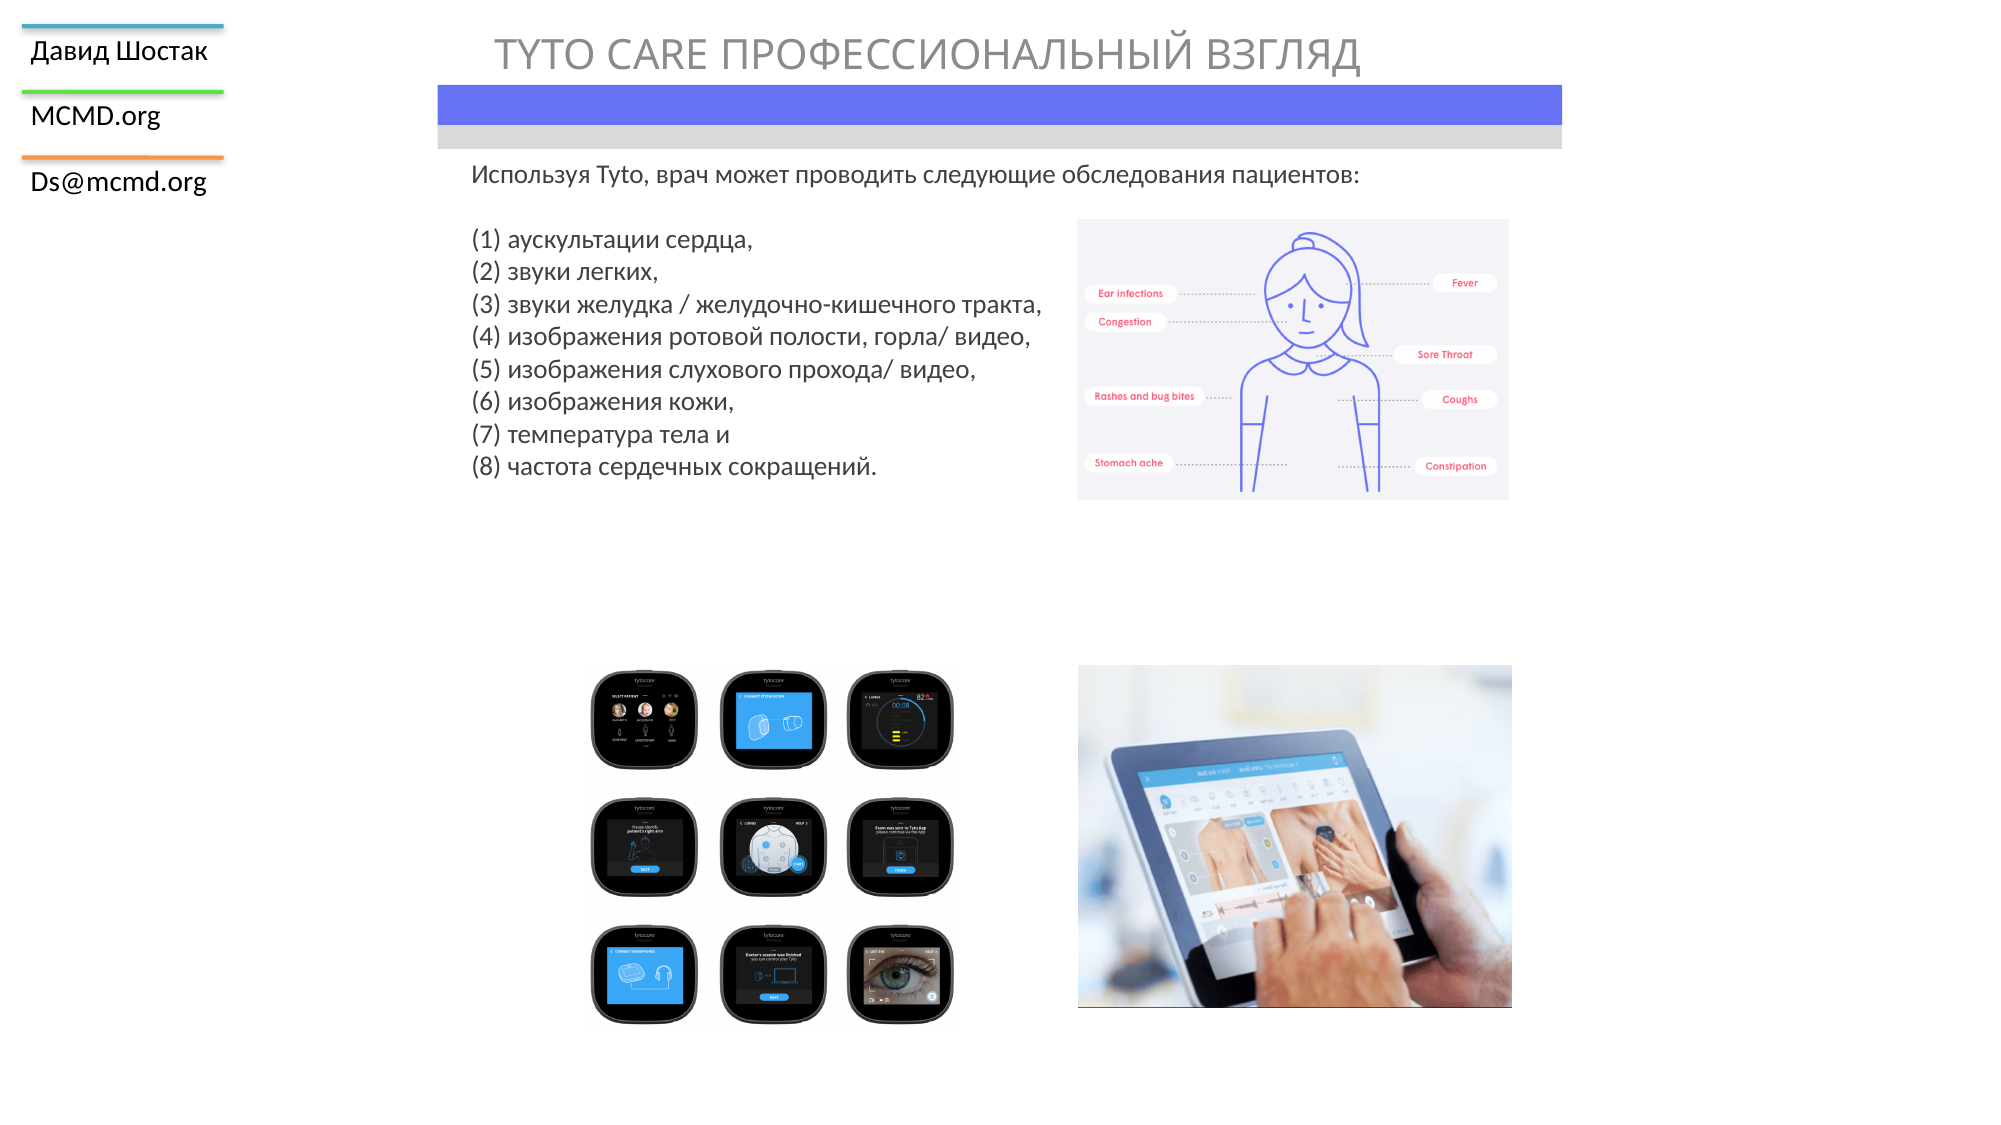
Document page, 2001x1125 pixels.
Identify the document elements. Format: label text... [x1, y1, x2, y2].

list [21, 25, 224, 224]
text_box Используя Tyto, врач может проводить следующие обследования пациентов: (1) аускультации сердца, (2) звуки легких, (3) звуки желудка / желудочно-кишечного тракта, (4) изображения ротовой полости, горла/ видео, (5) изображения слухового прохода/ видео, (6) изображения кожи, (7) температура тела и (8) частота сердечных сокращений. [456, 148, 1534, 554]
picture [1077, 219, 1509, 500]
picture [586, 665, 959, 1031]
text_box TYTO CARE ПРОФЕССИОНАЛЬНЫЙ ВЗГЛЯД [480, 30, 1585, 85]
text_box [436, 83, 1564, 123]
text_box [436, 123, 1564, 151]
picture [1078, 664, 1512, 1009]
